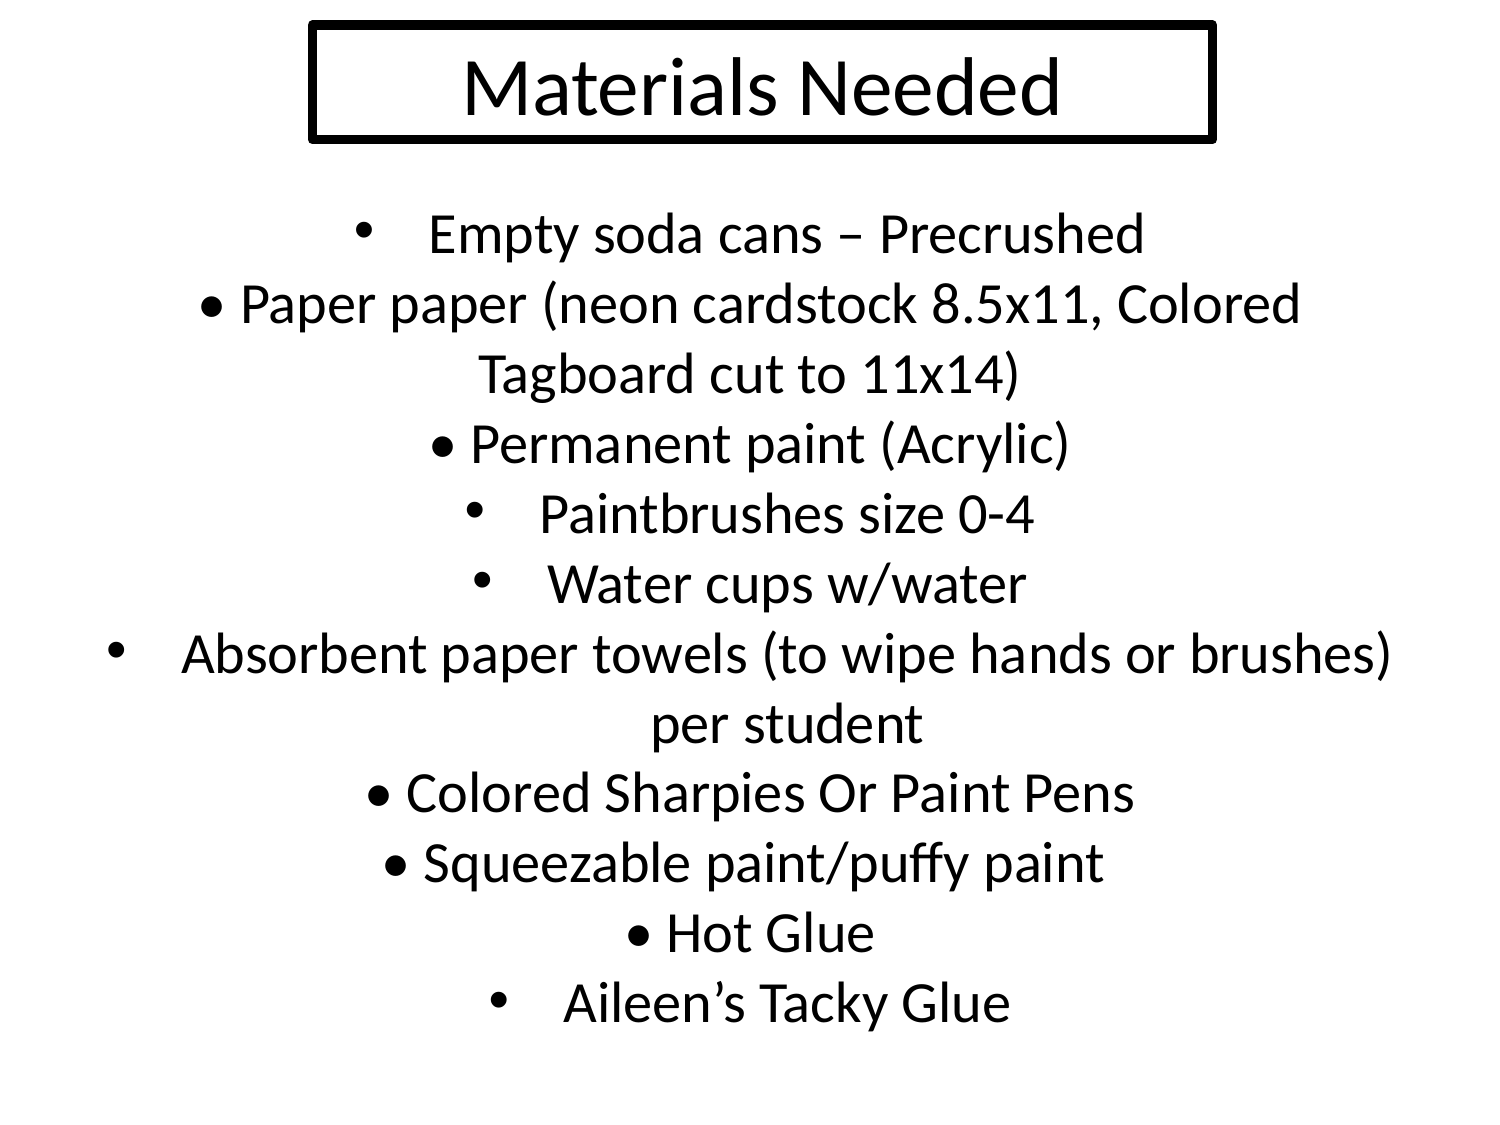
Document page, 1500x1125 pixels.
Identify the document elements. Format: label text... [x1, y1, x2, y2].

text_box Empty soda cans – Precrushed • Paper paper (neon cardstock 8.5x11, Colored Tagboard cut to 11x14) • Permanent paint (Acrylic) Paintbrushes size 0-4 Water cups w/water Absorbent paper towels (to wipe hands or brushes) per student • Colored Sharpies Or Paint Pens • Squeezable paint/puffy paint • Hot Glue Aileen’s Tacky Glue [71, 187, 1429, 1042]
text_box Materials Needed [312, 24, 1213, 140]
